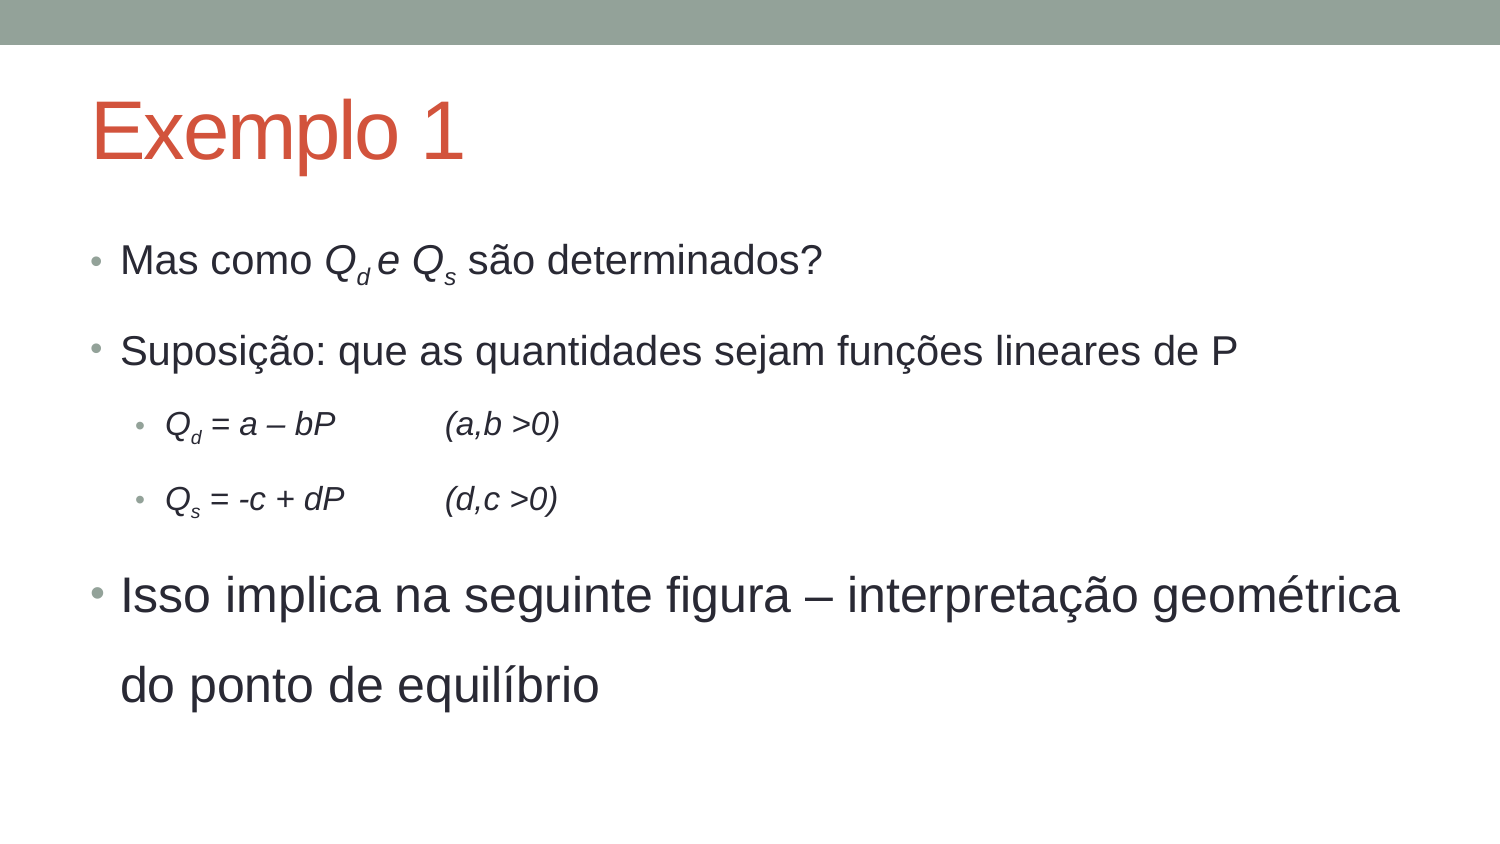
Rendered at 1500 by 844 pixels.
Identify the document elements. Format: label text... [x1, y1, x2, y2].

list Mas como Qd e Qs são determinados? Suposição: que as quantidades sejam funções lineares de P Qd = a – bP (a,b >0) Qs = -c + dP (d,c >0) Isso implica na seguinte figura – interpretação geométrica do ponto de equilíbrio [75, 196, 1425, 797]
title Exemplo 1 [75, 65, 1425, 188]
